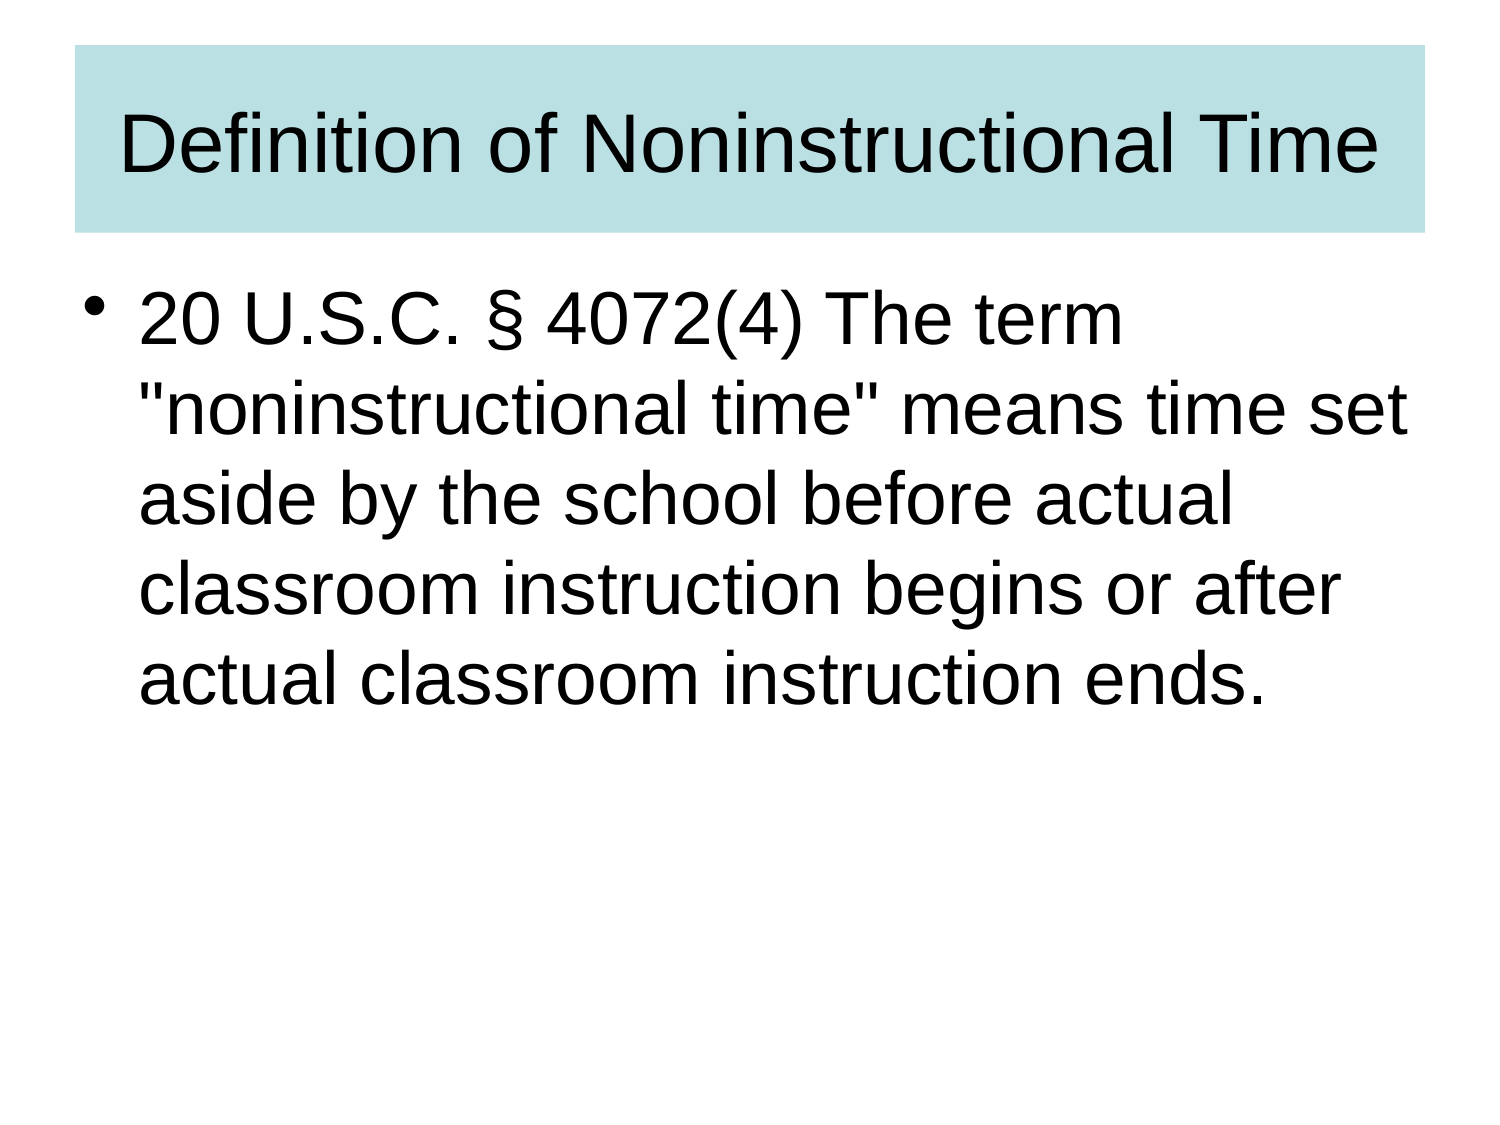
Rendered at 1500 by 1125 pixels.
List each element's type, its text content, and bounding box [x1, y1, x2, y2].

list 20 U.S.C. § 4072(4) The term "noninstructional time" means time set aside by the school before actual classroom instruction begins or after actual classroom instruction ends. [74, 261, 1426, 1006]
title Definition of Noninstructional Time [74, 44, 1426, 234]
